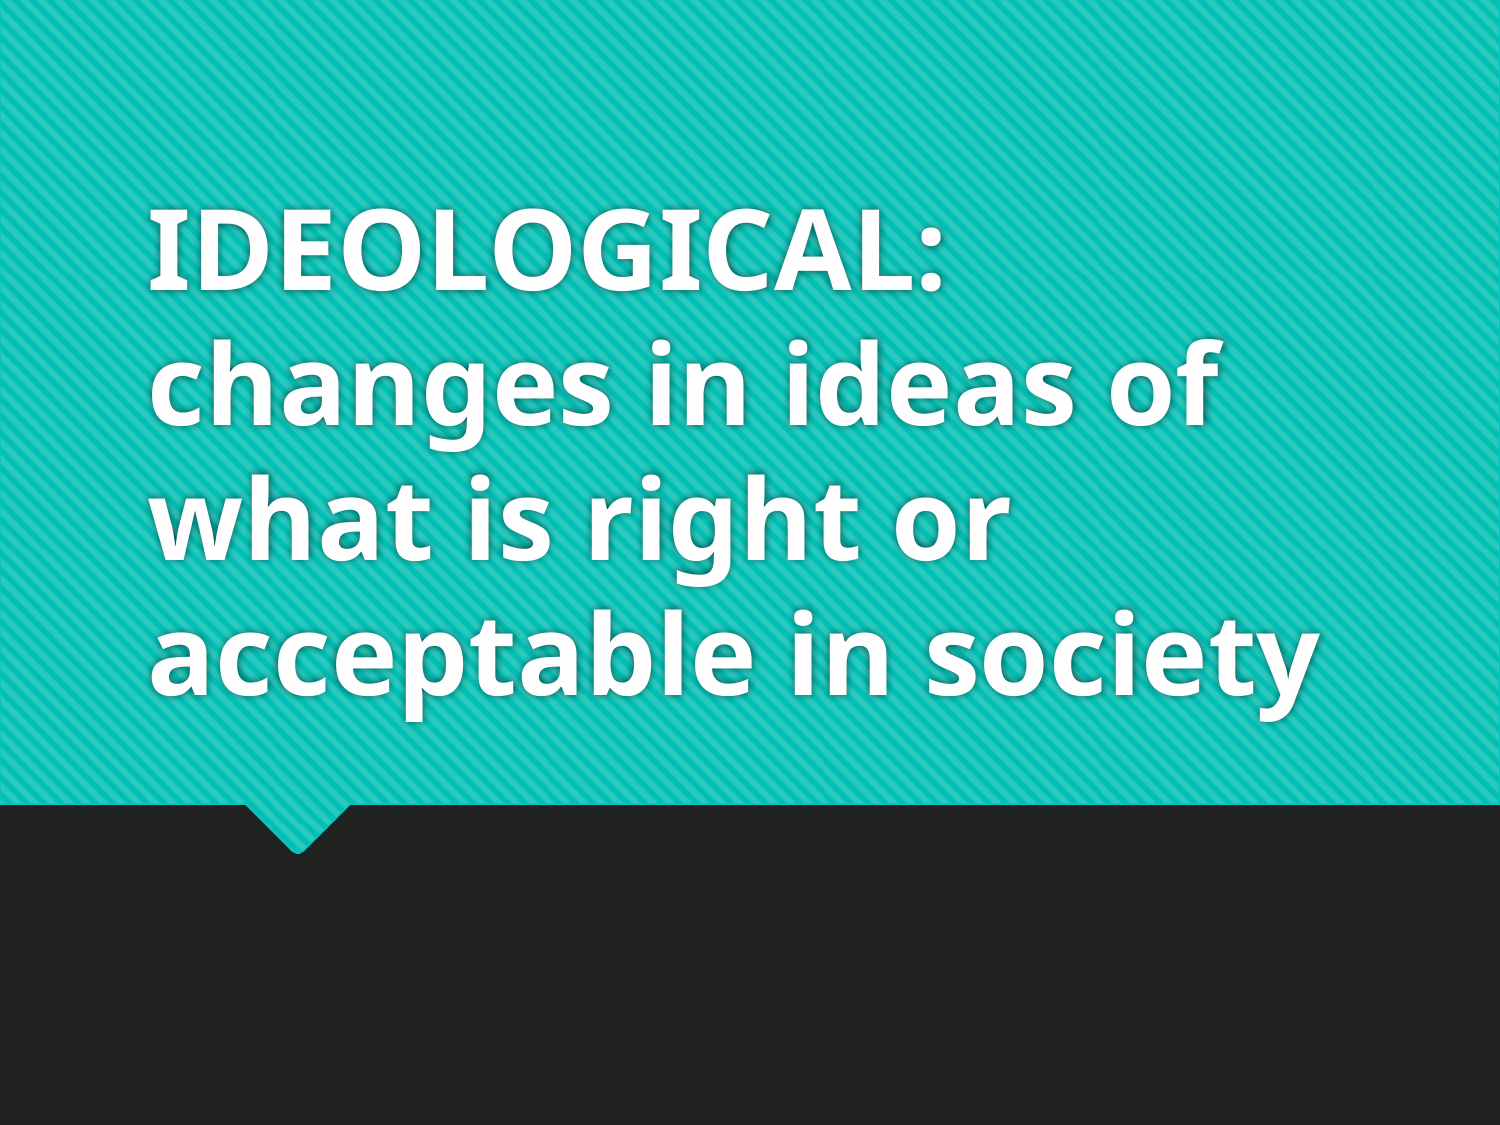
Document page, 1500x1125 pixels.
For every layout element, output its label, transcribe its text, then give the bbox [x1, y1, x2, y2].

title IDEOLOGICAL: changes in ideas of what is right or acceptable in society [132, 237, 1368, 726]
